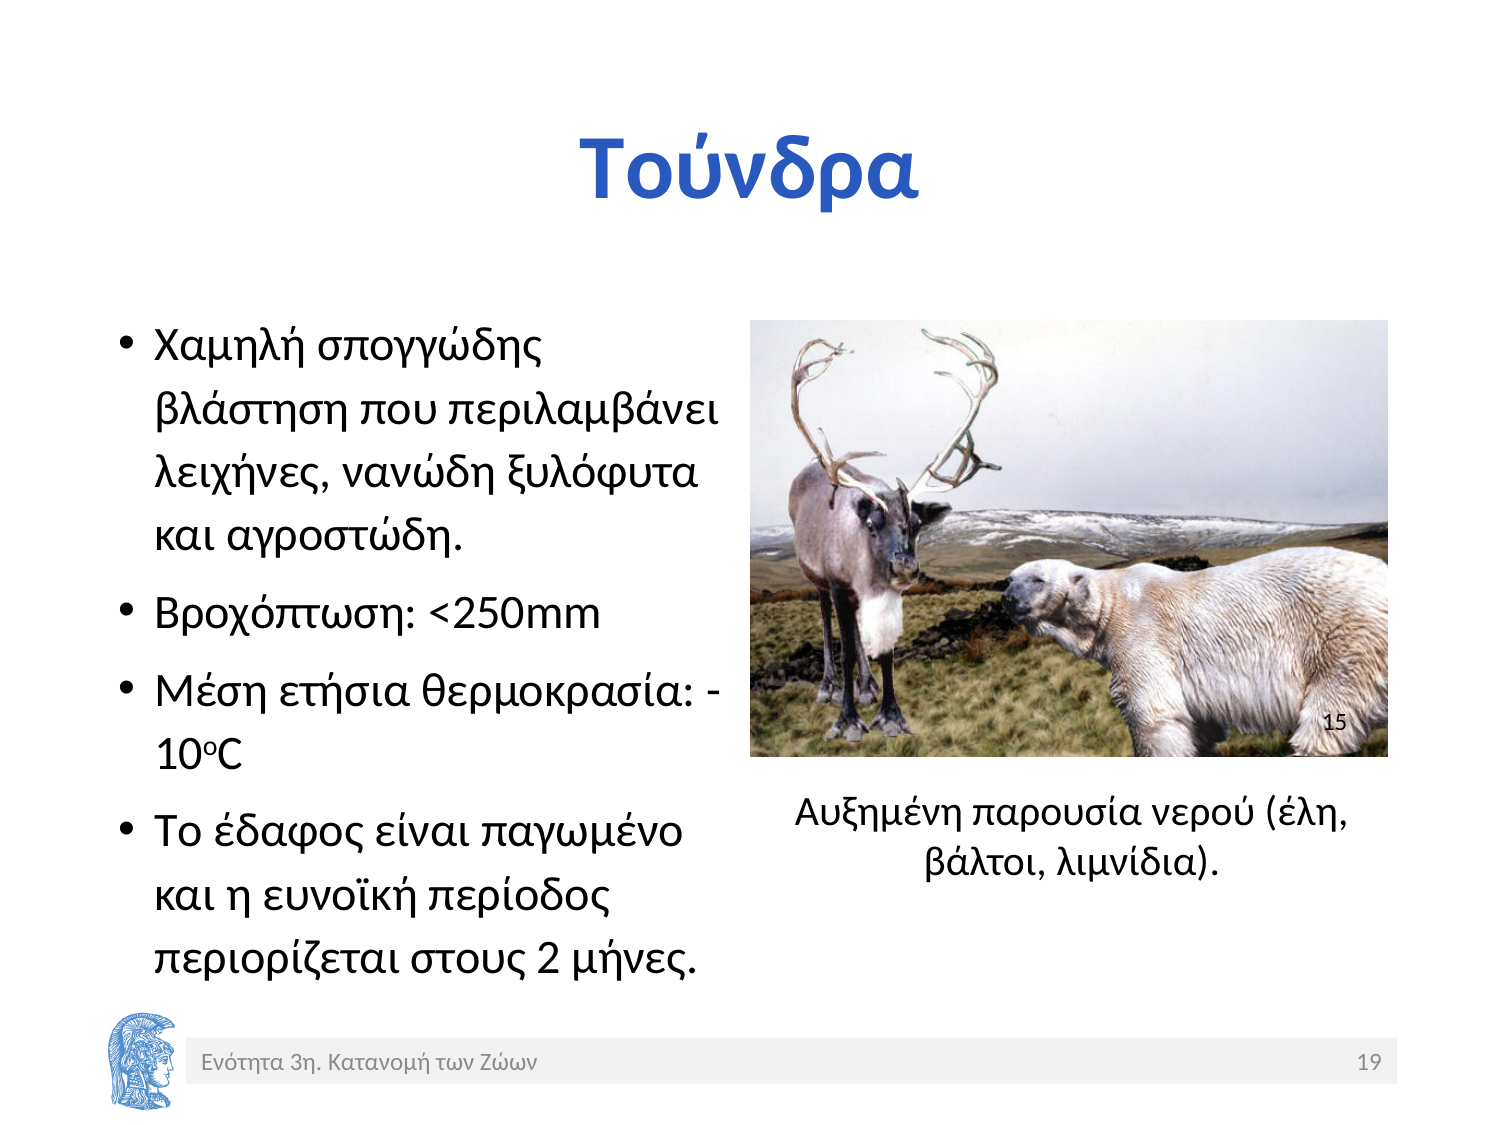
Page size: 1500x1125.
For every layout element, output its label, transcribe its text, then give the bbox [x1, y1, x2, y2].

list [749, 320, 1388, 757]
title Τούνδρα [103, 59, 1397, 278]
text_box Αυξημένη παρουσία νερού (έλη, βάλτοι, λιμνίδια). [746, 776, 1397, 891]
footer Ενότητα 3η. Κατανομή των Ζώων [186, 1037, 1306, 1084]
picture [103, 1014, 186, 1114]
list Χαμηλή σπογγώδης βλάστηση που περιλαμβάνει λειχήνες, νανώδη ξυλόφυτα και αγροστώδη. Βροχόπτωση: <250mm Μέση ετήσια θερμοκρασία: -10οC Το έδαφος είναι παγωμένο και η ευνοϊκή περίοδος περιορίζεται στους 2 μήνες. [103, 299, 741, 1014]
slide_number 19 [1306, 1037, 1397, 1084]
